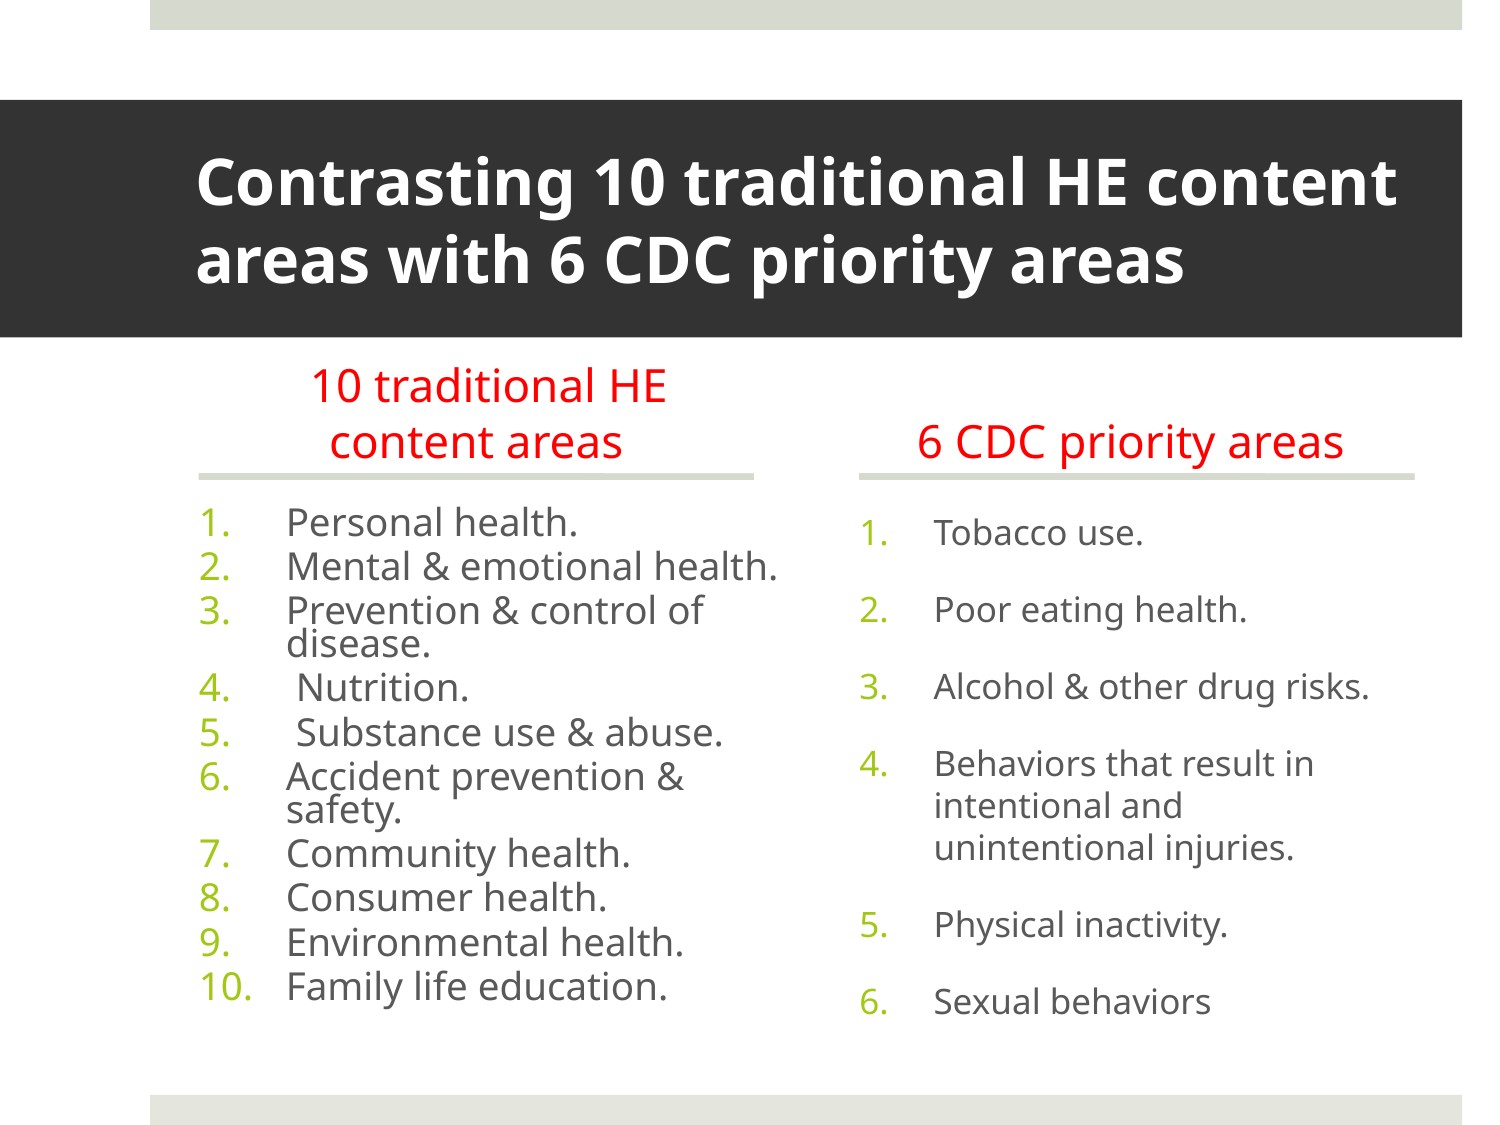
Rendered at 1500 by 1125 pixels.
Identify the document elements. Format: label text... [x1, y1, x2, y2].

list 6 CDC priority areas [844, 331, 1430, 475]
title Contrasting 10 traditional HE content areas with 6 CDC priority areas [0, 99, 1463, 338]
list Personal health. Mental & emotional health. Prevention & control of disease. Nutrition. Substance use & abuse. Accident prevention & safety. Community health. Consumer health. Environmental health. Family life education. [183, 502, 813, 1050]
list Tobacco use. Poor eating health. Alcohol & other drug risks. Behaviors that result in intentional and unintentional injuries. Physical inactivity. Sexual behaviors [844, 502, 1430, 1030]
list 10 traditional HE content areas [183, 331, 769, 475]
